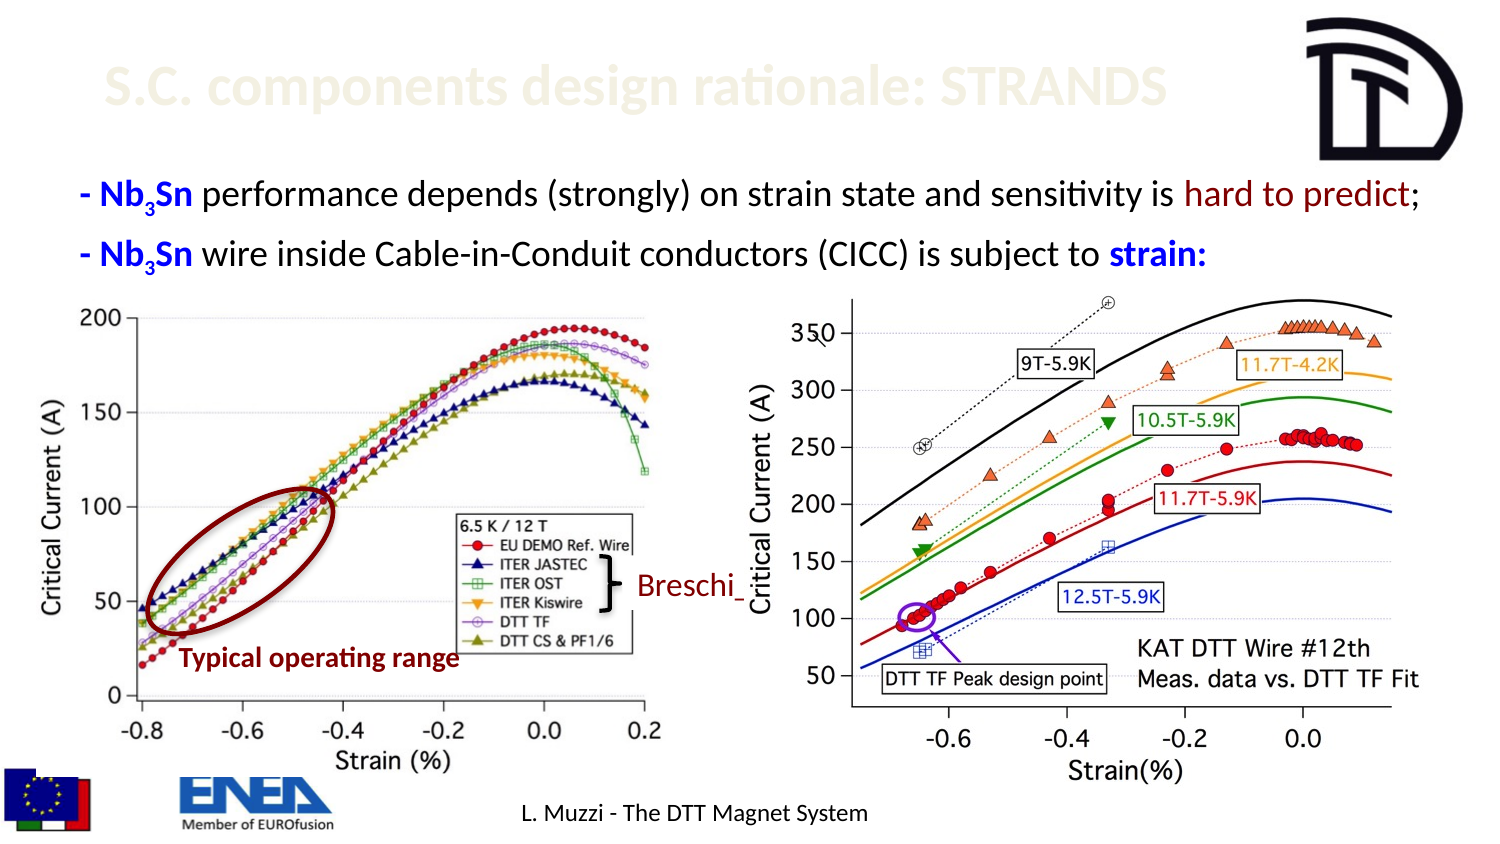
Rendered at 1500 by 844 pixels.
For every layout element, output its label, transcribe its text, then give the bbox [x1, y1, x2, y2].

text_box L. Muzzi - The DTT Magnet System [506, 787, 897, 836]
picture [744, 269, 1459, 789]
picture [1267, 0, 1500, 175]
text_box - Nb3Sn performance depends (strongly) on strain state and sensitivity is hard to predict; - Nb3Sn wire inside Cable-in-Conduit conductors (CICC) is subject to strain: [64, 161, 1459, 280]
picture [0, 291, 705, 835]
text_box Breschi_SUST 2017 [710, 555, 739, 610]
title S.C. components design rationale: STRANDS [17, 11, 1258, 153]
